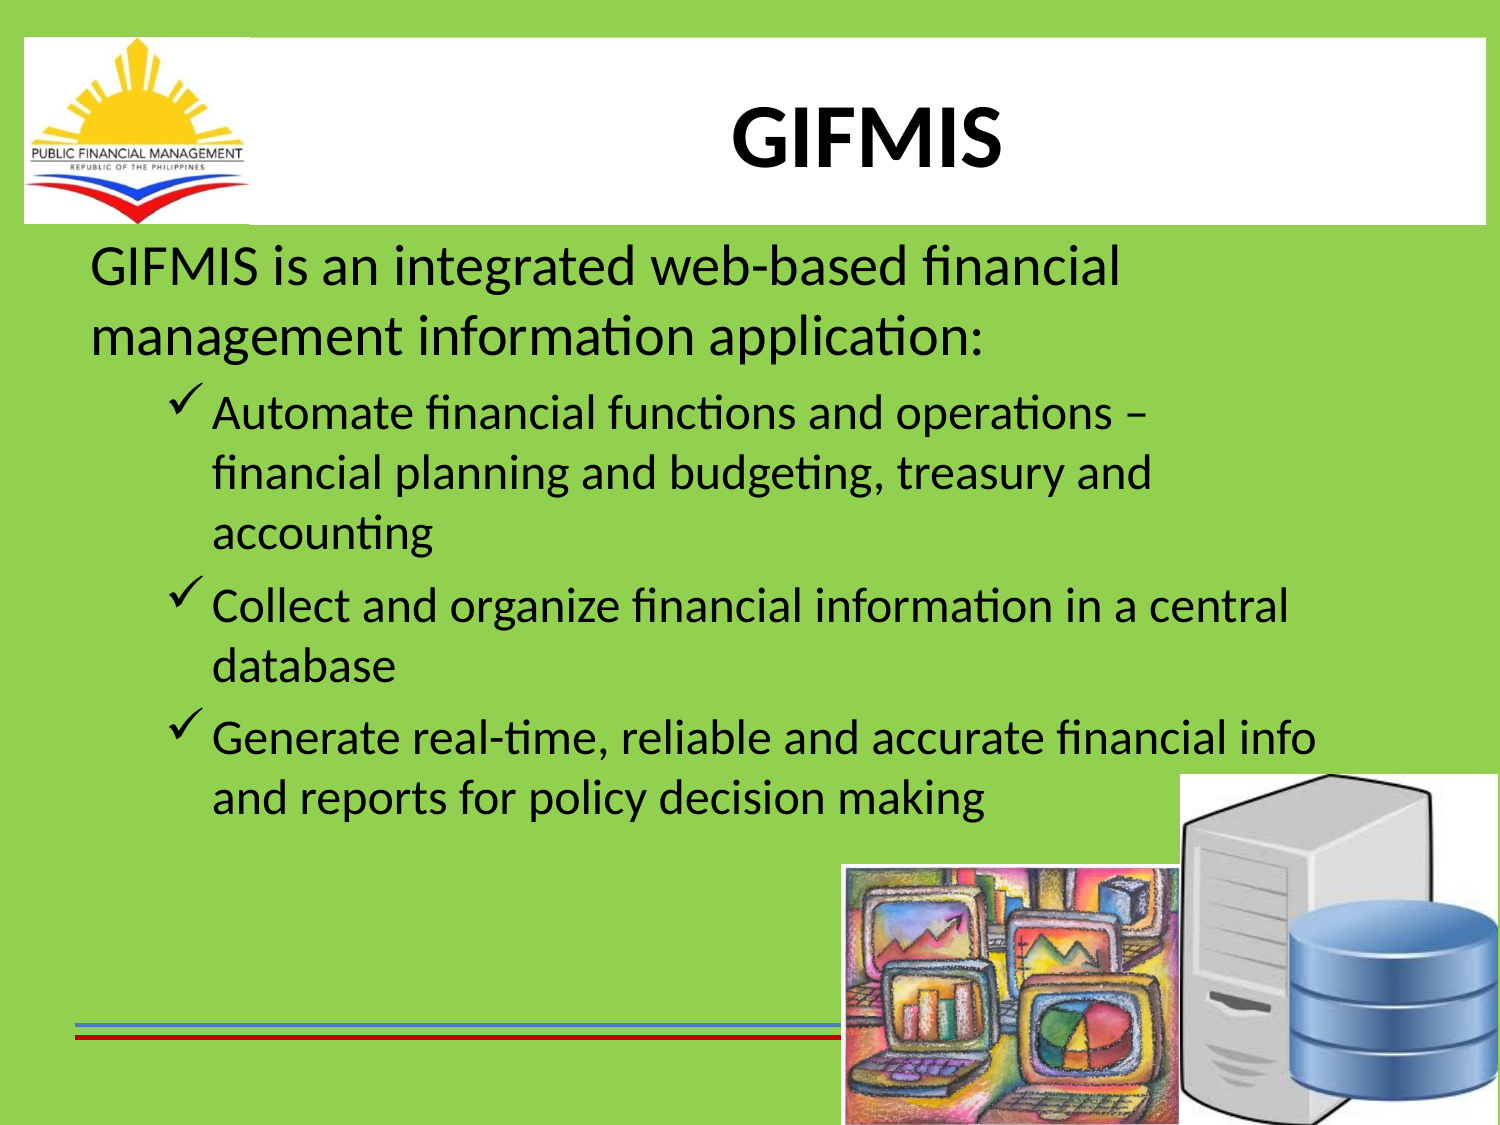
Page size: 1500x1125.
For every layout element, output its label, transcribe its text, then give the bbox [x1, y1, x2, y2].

picture [24, 37, 249, 224]
list GIFMIS is an integrated web-based financial management information application: Automate financial functions and operations – financial planning and budgeting, treasury and accounting Collect and organize financial information in a central database Generate real-time, reliable and accurate financial info and reports for policy decision making [75, 220, 1339, 963]
picture [840, 774, 1498, 1125]
title GIFMIS [249, 37, 1487, 225]
